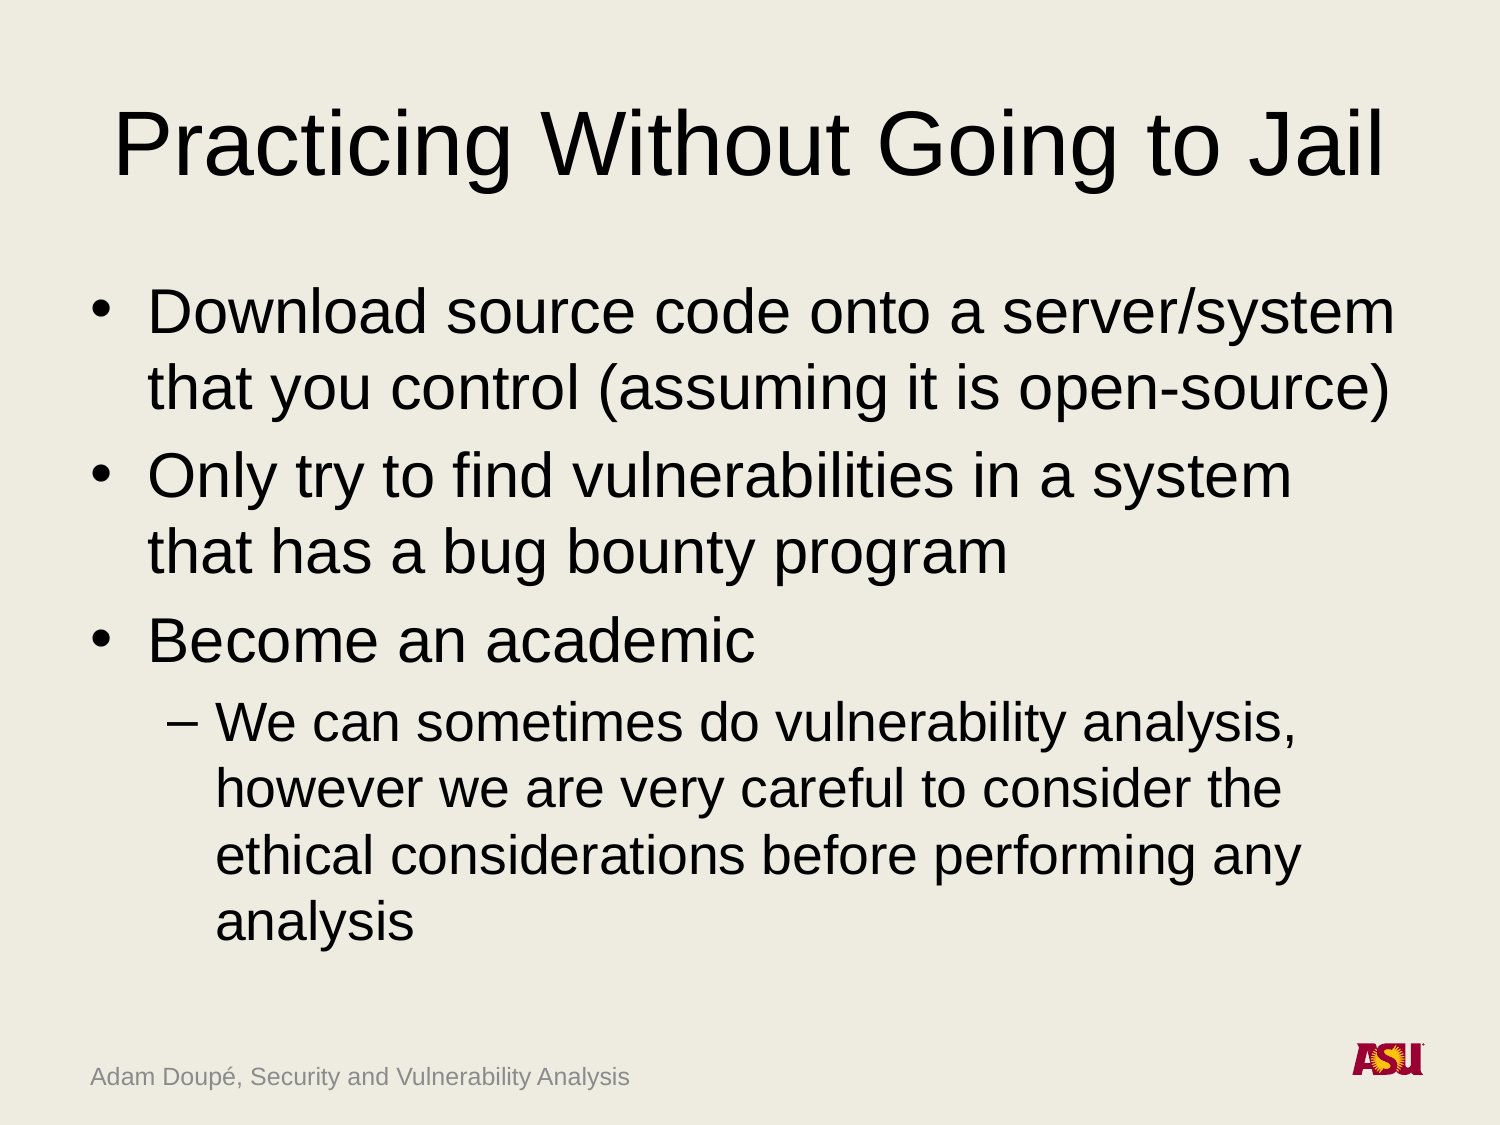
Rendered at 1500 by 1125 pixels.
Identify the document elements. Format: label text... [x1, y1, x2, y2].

list Download source code onto a server/system that you control (assuming it is open-source) Only try to find vulnerabilities in a system that has a bug bounty program Become an academic We can sometimes do vulnerability analysis, however we are very careful to consider the ethical considerations before performing any analysis [75, 262, 1425, 1005]
title Practicing Without Going to Jail [75, 45, 1425, 233]
